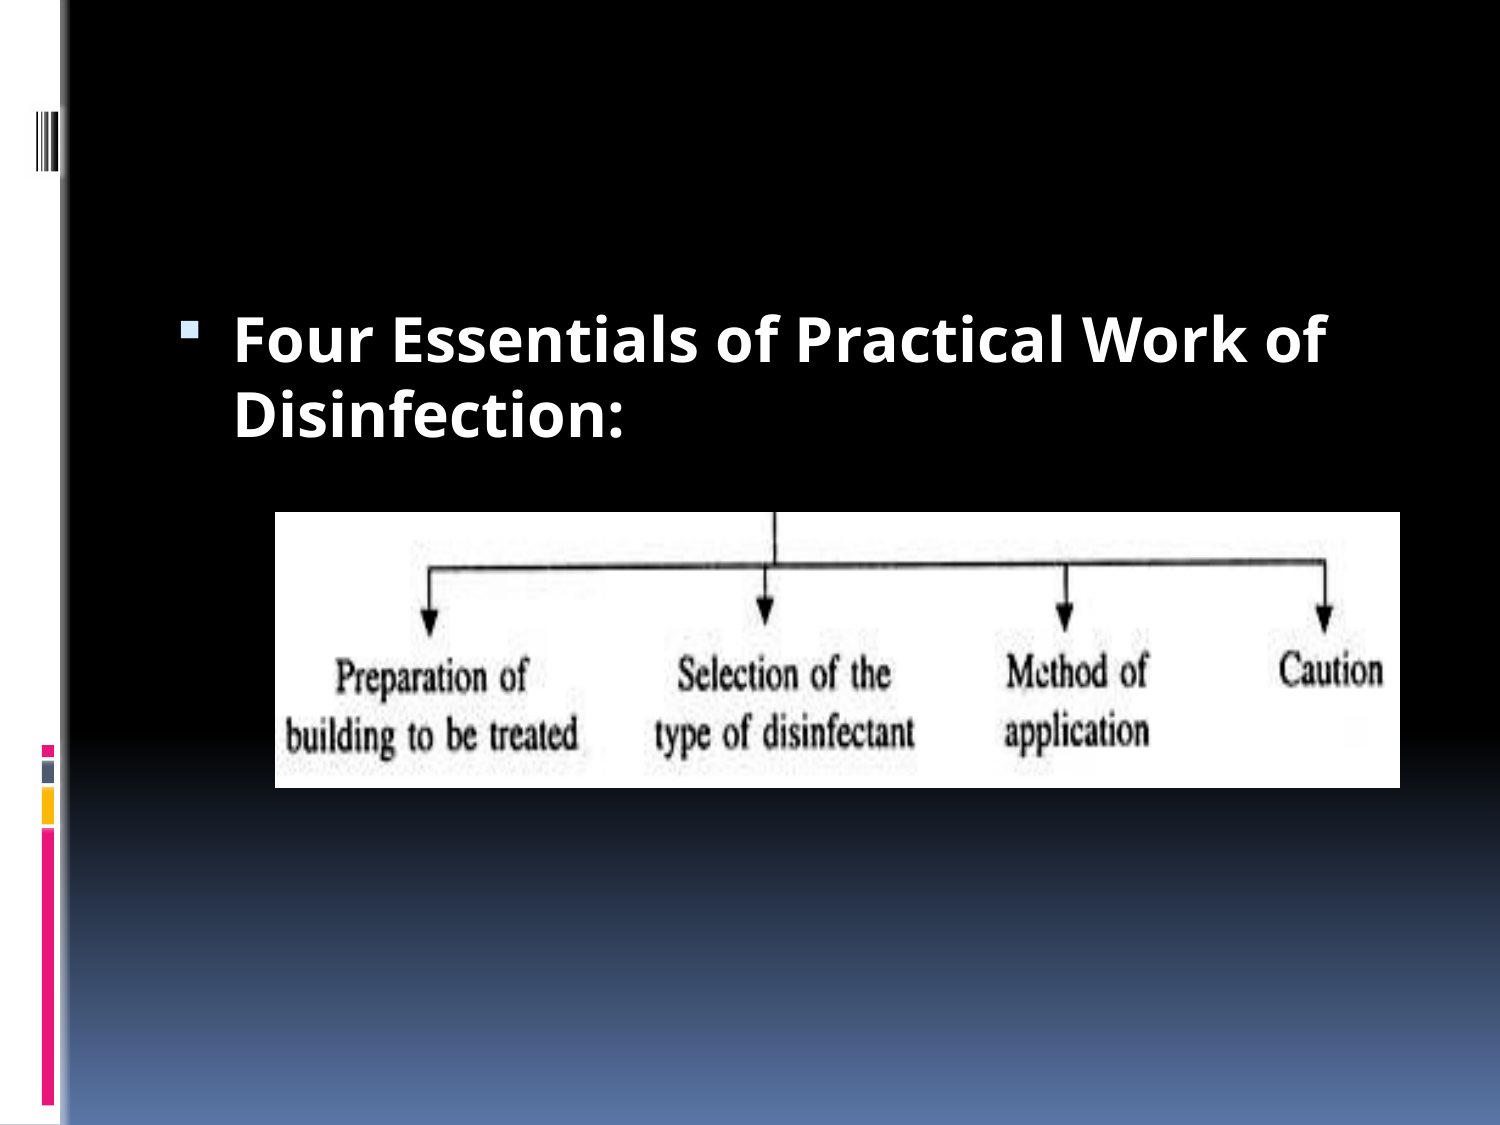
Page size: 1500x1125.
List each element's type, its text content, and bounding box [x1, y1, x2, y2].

picture [274, 512, 1401, 788]
list Four Essentials of Practical Work of Disinfection: [150, 292, 1425, 1043]
